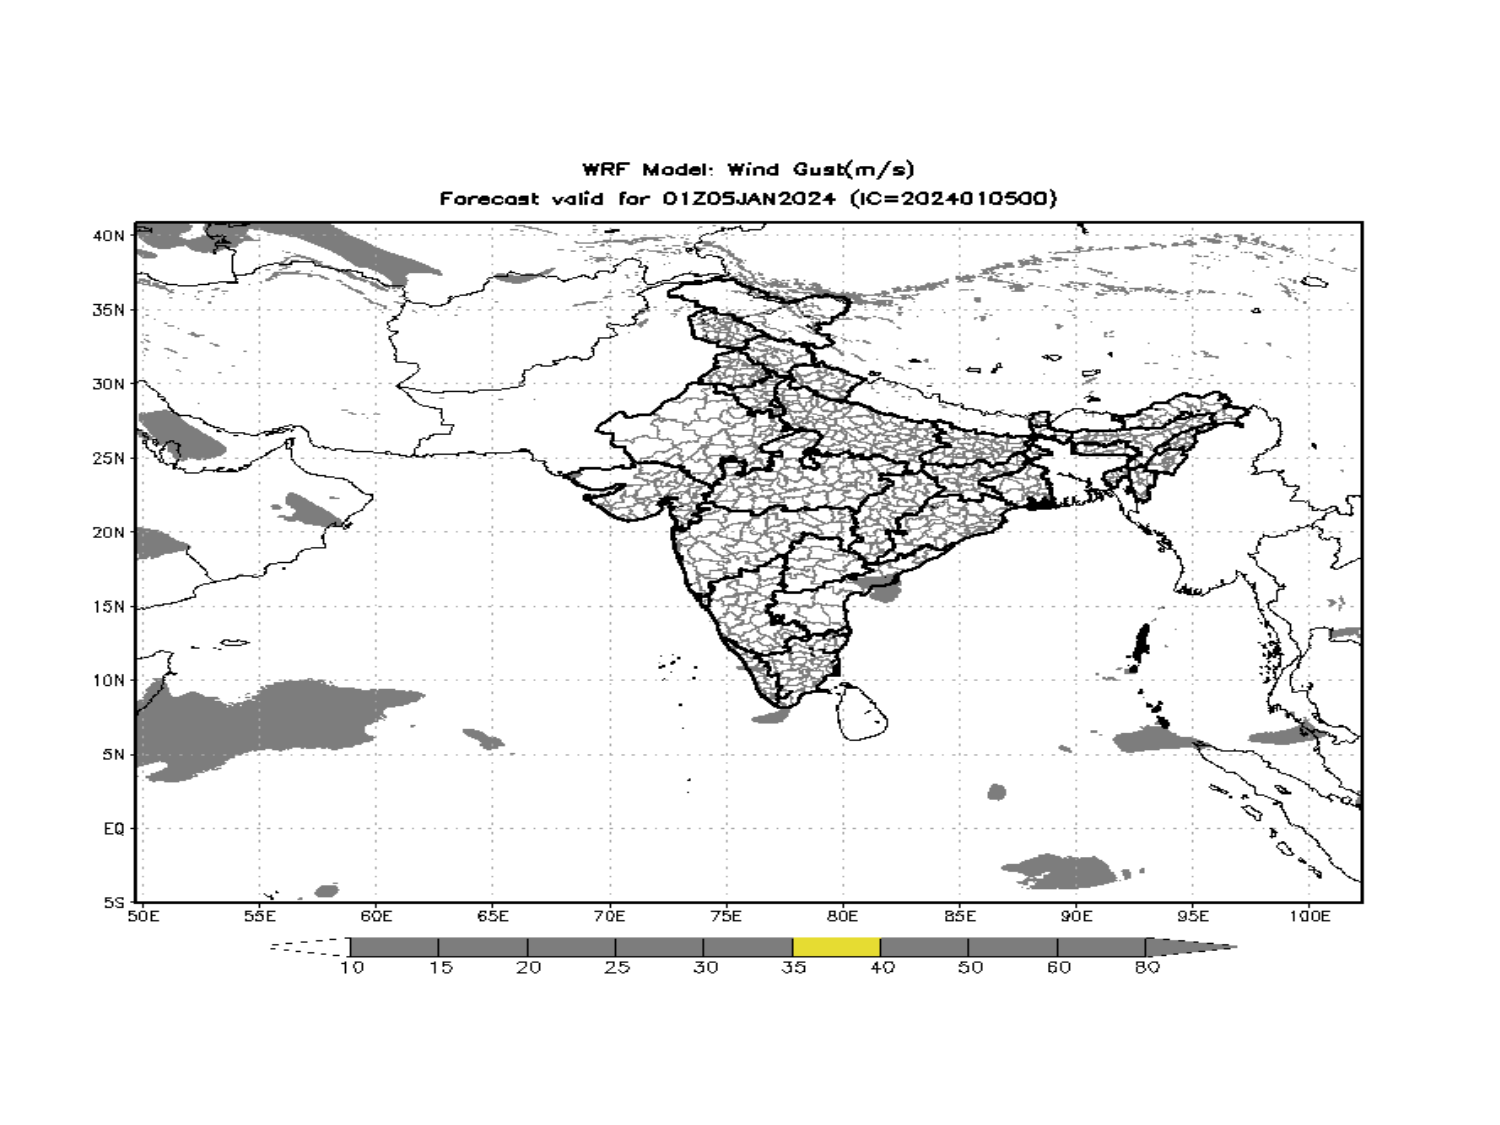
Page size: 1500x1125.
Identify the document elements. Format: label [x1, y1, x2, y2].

picture [74, 149, 1426, 976]
